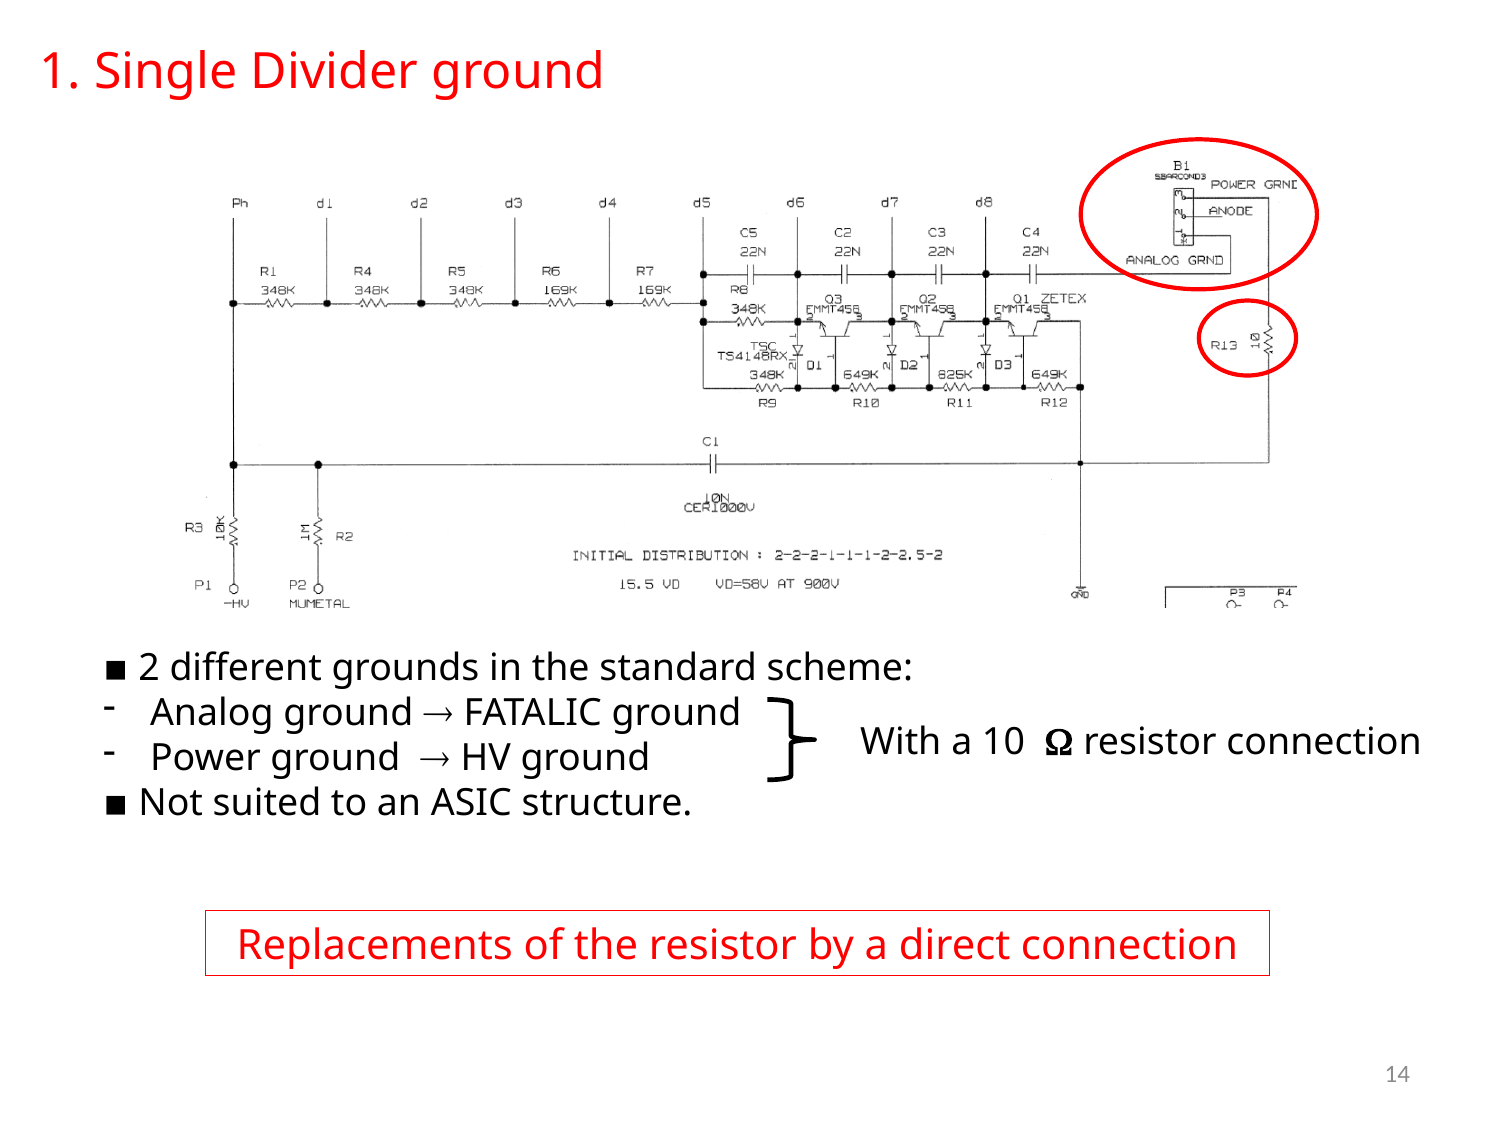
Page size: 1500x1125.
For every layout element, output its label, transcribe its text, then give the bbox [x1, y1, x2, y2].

text_box 1. Single Divider ground [24, 30, 488, 106]
text_box With a 10  resistor connection [977, 709, 1438, 770]
picture [173, 0, 1296, 930]
text_box ▪ 2 different grounds in the standard scheme: Analog ground  FATALIC ground Power ground  HV ground ▪ Not suited to an ASIC structure. [88, 635, 488, 831]
slide_number 14 [1074, 1042, 1425, 1103]
text_box Replacements of the resistor by a direct connection [205, 910, 1270, 976]
text_box [1196, 298, 1299, 378]
text_box [1078, 137, 1320, 292]
